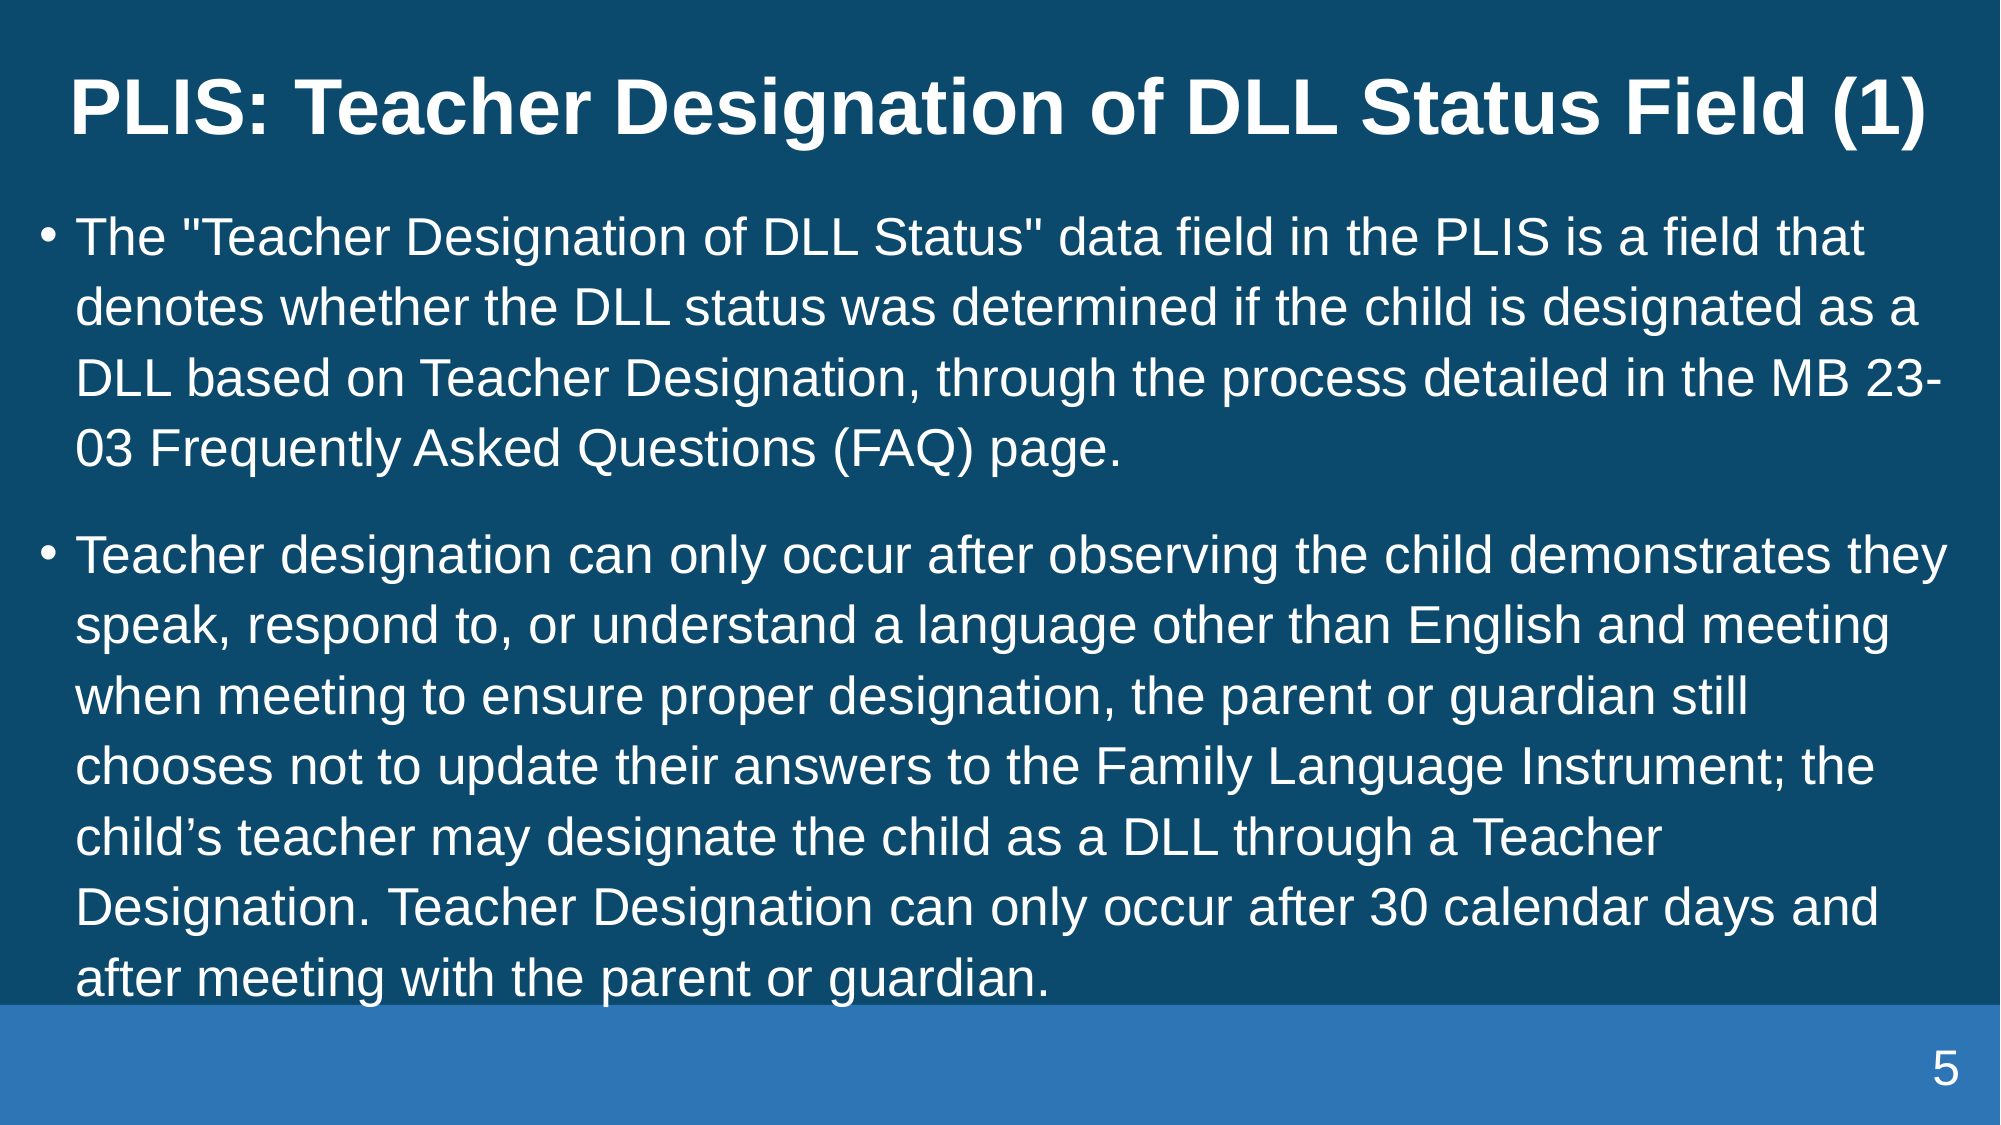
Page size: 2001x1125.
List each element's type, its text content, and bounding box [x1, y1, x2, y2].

slide_number 5 [1524, 1035, 1975, 1095]
title PLIS: Teacher Designation of DLL Status Field (1) [24, 0, 1975, 188]
list The "Teacher Designation of DLL Status" data field in the PLIS is a field that denotes whether the DLL status was determined if the child is designated as a DLL based on Teacher Designation, through the process detailed in the MB 23-03 Frequently Asked Questions (FAQ) page. Teacher designation can only occur after observing the child demonstrates they speak, respond to, or understand a language other than English and meeting when meeting to ensure proper designation, the parent or guardian still chooses not to update their answers to the Family Language Instrument; the child’s teacher may designate the child as a DLL through a Teacher Designation. Teacher Designation can only occur after 30 calendar days and after meeting with the parent or guardian. [24, 188, 1975, 1025]
